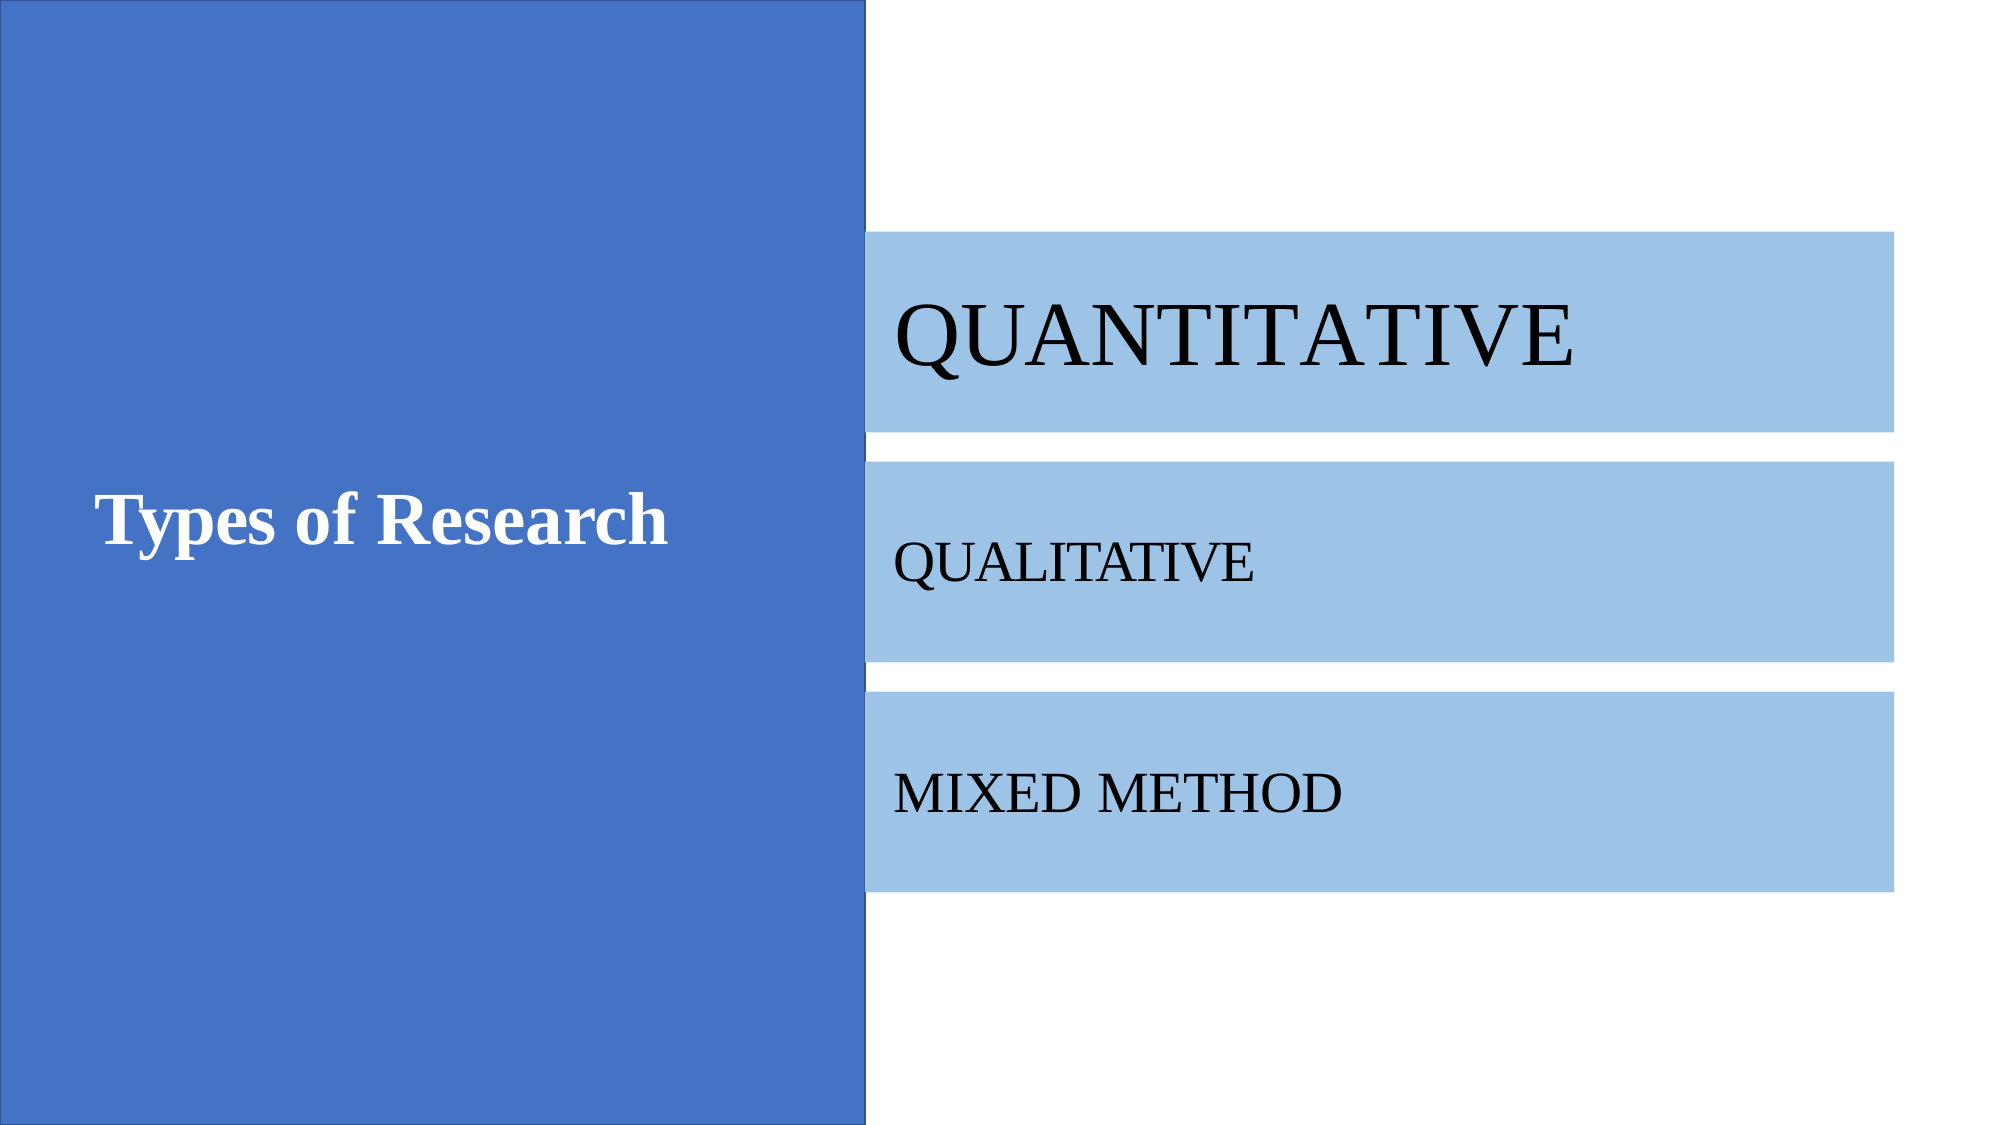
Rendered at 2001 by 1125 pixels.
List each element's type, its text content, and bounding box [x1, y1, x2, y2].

text_box [864, 691, 1895, 893]
text_box [864, 461, 1895, 663]
text_box [0, 0, 866, 1125]
text_box [864, 231, 1895, 433]
text_box MIXED METHOD [891, 751, 1349, 824]
text_box QUALITATIVE [891, 520, 1271, 593]
title QUANTITATIVE [892, 232, 1613, 423]
text_box Types of Research [92, 467, 679, 560]
